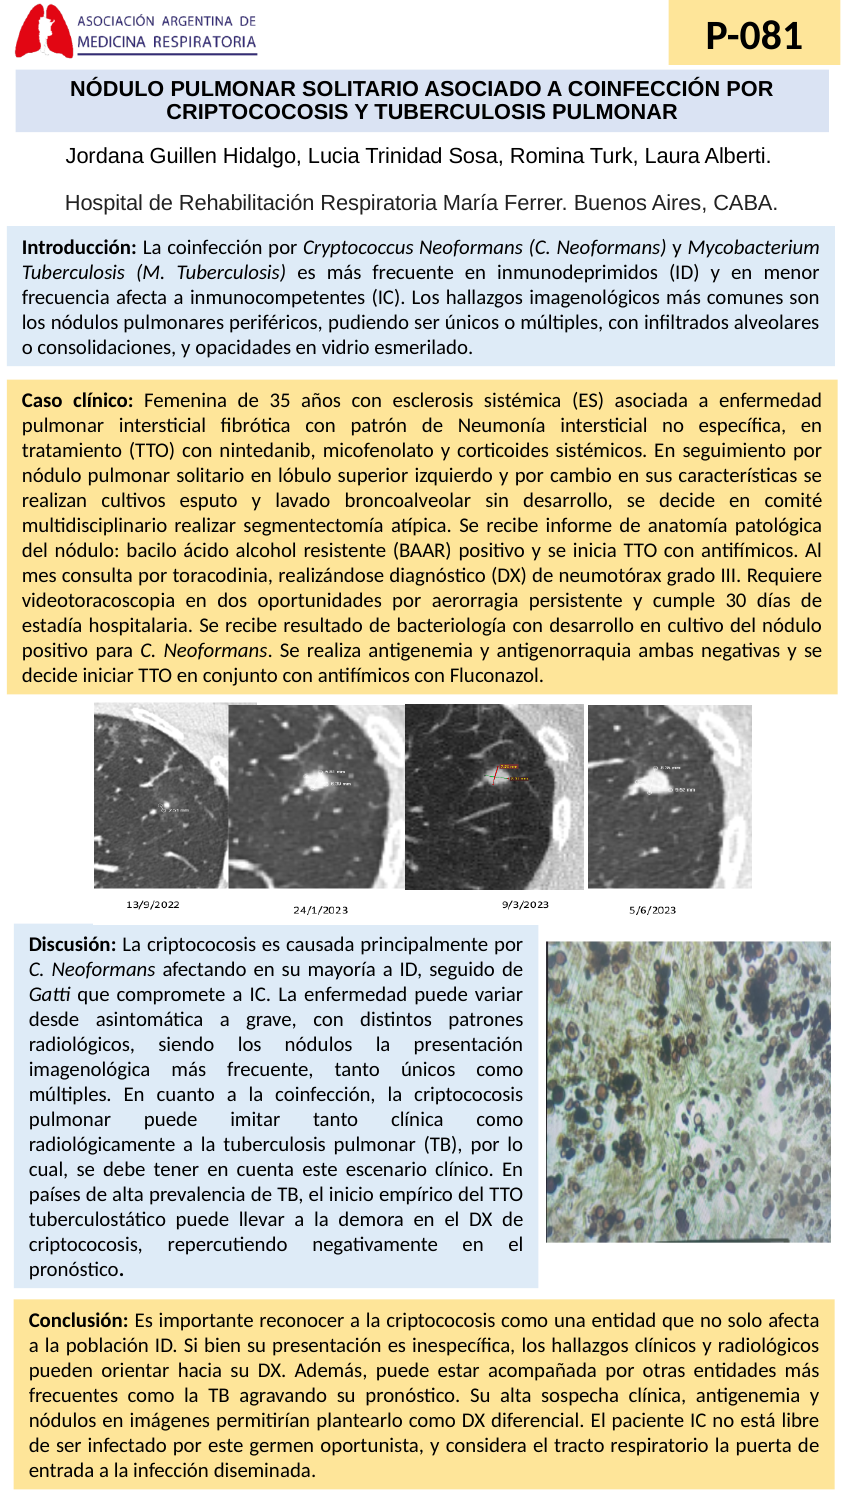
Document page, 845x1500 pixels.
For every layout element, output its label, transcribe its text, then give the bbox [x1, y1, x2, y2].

text_box Caso clínico: Femenina de 35 años con esclerosis sistémica (ES) asociada a enfermedad pulmonar intersticial fibrótica con patrón de Neumonía intersticial no específica, en tratamiento (TTO) con nintedanib, micofenolato y corticoides sistémicos. En seguimiento por nódulo pulmonar solitario en lóbulo superior izquierdo y por cambio en sus características se realizan cultivos esputo y lavado broncoalveolar sin desarrollo, se decide en comité multidisciplinario realizar segmentectomía atípica. Se recibe informe de anatomía patológica del nódulo: bacilo ácido alcohol resistente (BAAR) positivo y se inicia TTO con antifímicos. Al mes consulta por toracodinia, realizándose diagnóstico (DX) de neumotórax grado III. Requiere videotoracoscopia en dos oportunidades por aerorragia persistente y cumple 30 días de estadía hospitalaria. Se recibe resultado de bacteriología con desarrollo en cultivo del nódulo positivo para C. Neoformans. Se realiza antigenemia y antigenorraquia ambas negativas y se decide iniciar TTO en conjunto con antifímicos con Fluconazol. [6, 379, 838, 695]
picture [540, 936, 833, 1251]
text_box Jordana Guillen Hidalgo, Lucia Trinidad Sosa, Romina Turk, Laura Alberti. Hospital de Rehabilitación Respiratoria María Ferrer. Buenos Aires, CABA. [40, 134, 804, 223]
picture [9, 0, 263, 63]
text_box Conclusión: Es importante reconocer a la criptococosis como una entidad que no solo afecta a la población ID. Si bien su presentación es inespecífica, los hallazgos clínicos y radiológicos pueden orientar hacia su DX. Además, puede estar acompañada por otras entidades más frecuentes como la TB agravando su pronóstico. Su alta sospecha clínica, antigenemia y nódulos en imágenes permitirían plantearlo como DX diferencial. El paciente IC no está libre de ser infectado por este germen oportunista, y considera el tracto respiratorio la puerta de entrada a la infección diseminada. [13, 1299, 835, 1490]
text_box P-081 [668, 0, 841, 65]
text_box Discusión: La criptococosis es causada principalmente por C. Neoformans afectando en su mayoría a ID, seguido de Gatti que compromete a IC. La enfermedad puede variar desde asintomática a grave, con distintos patrones radiológicos, siendo los nódulos la presentación imagenológica más frecuente, tanto únicos como múltiples. En cuanto a la coinfección, la criptococosis pulmonar puede imitar tanto clínica como radiológicamente a la tuberculosis pulmonar (TB), por lo cual, se debe tener en cuenta este escenario clínico. En países de alta prevalencia de TB, el inicio empírico del TTO tuberculostático puede llevar a la demora en el DX de criptococosis, repercutiendo negativamente en el pronóstico. [13, 923, 539, 1289]
picture [93, 697, 754, 926]
title NÓDULO PULMONAR SOLITARIO ASOCIADO A COINFECCIÓN POR CRIPTOCOCOSIS Y TUBERCULOSIS PULMONAR [15, 69, 829, 133]
text_box Introducción: La coinfección por Cryptococcus Neoformans (C. Neoformans) y Mycobacterium Tuberculosis (M. Tuberculosis) es más frecuente en inmunodeprimidos (ID) y en menor frecuencia afecta a inmunocompetentes (IC). Los hallazgos imagenológicos más comunes son los nódulos pulmonares periféricos, pudiendo ser únicos o múltiples, con infiltrados alveolares o consolidaciones, y opacidades en vidrio esmerilado. [6, 226, 835, 367]
